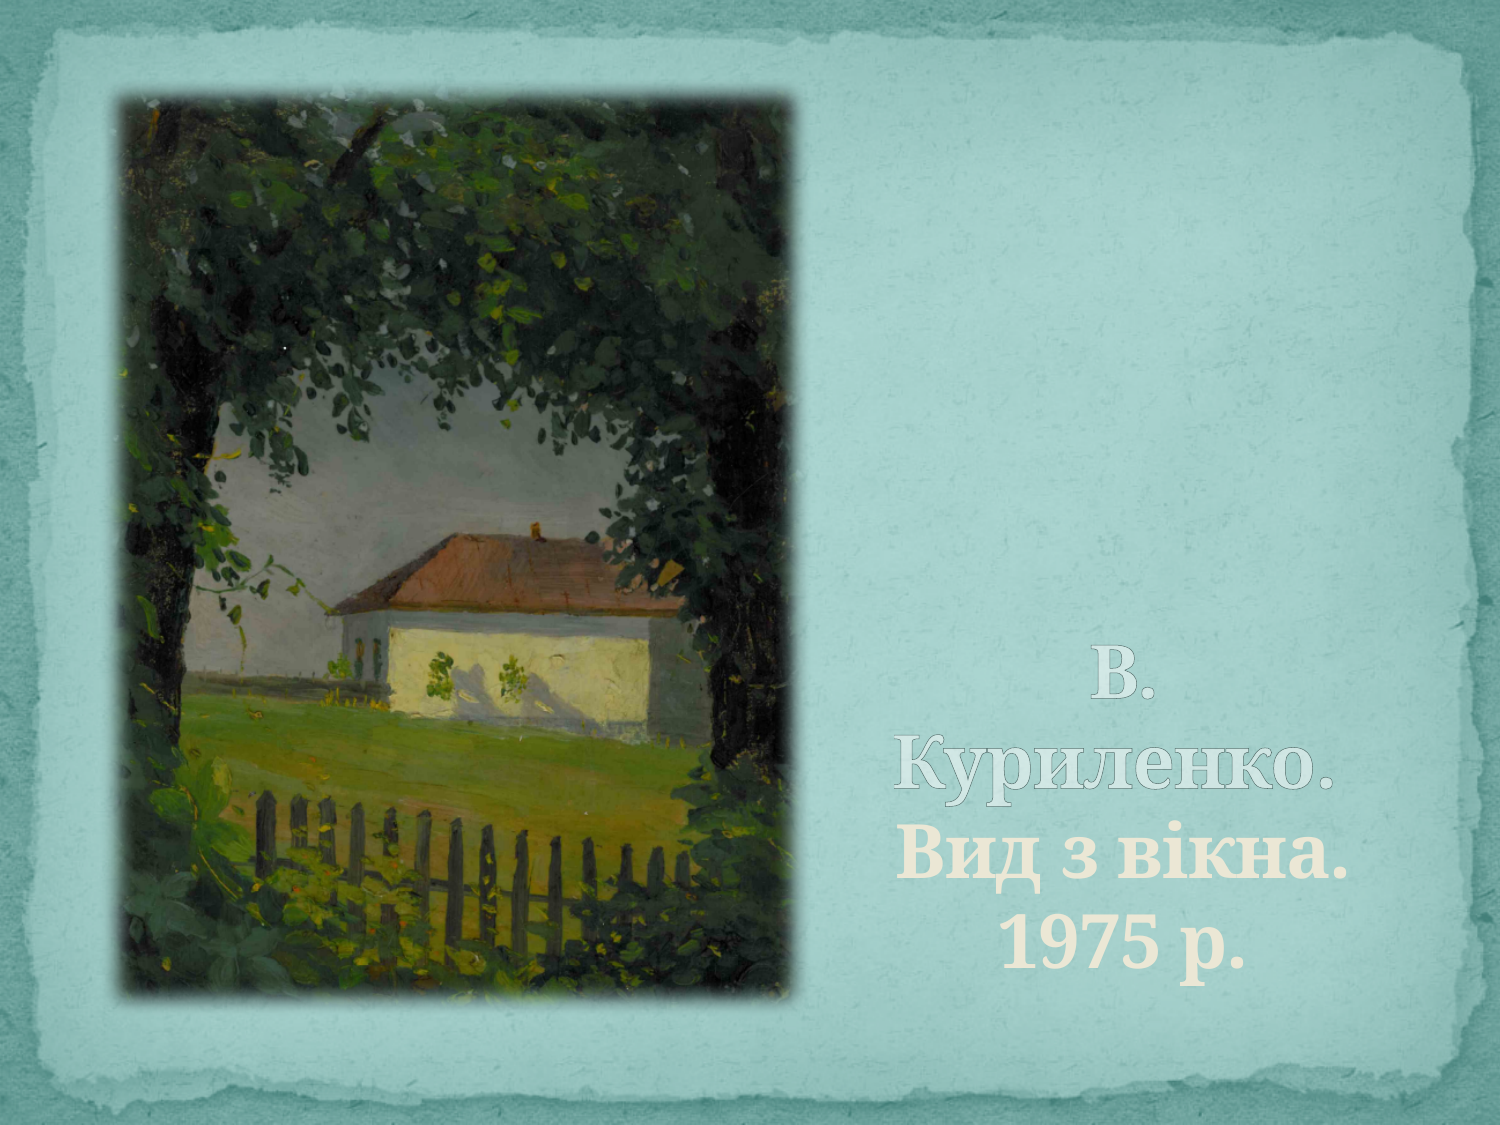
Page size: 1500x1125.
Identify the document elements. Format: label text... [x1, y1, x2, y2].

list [102, 80, 809, 1015]
title В. Куриленко. Вид з вікна. 1975 р. [856, 586, 1391, 991]
